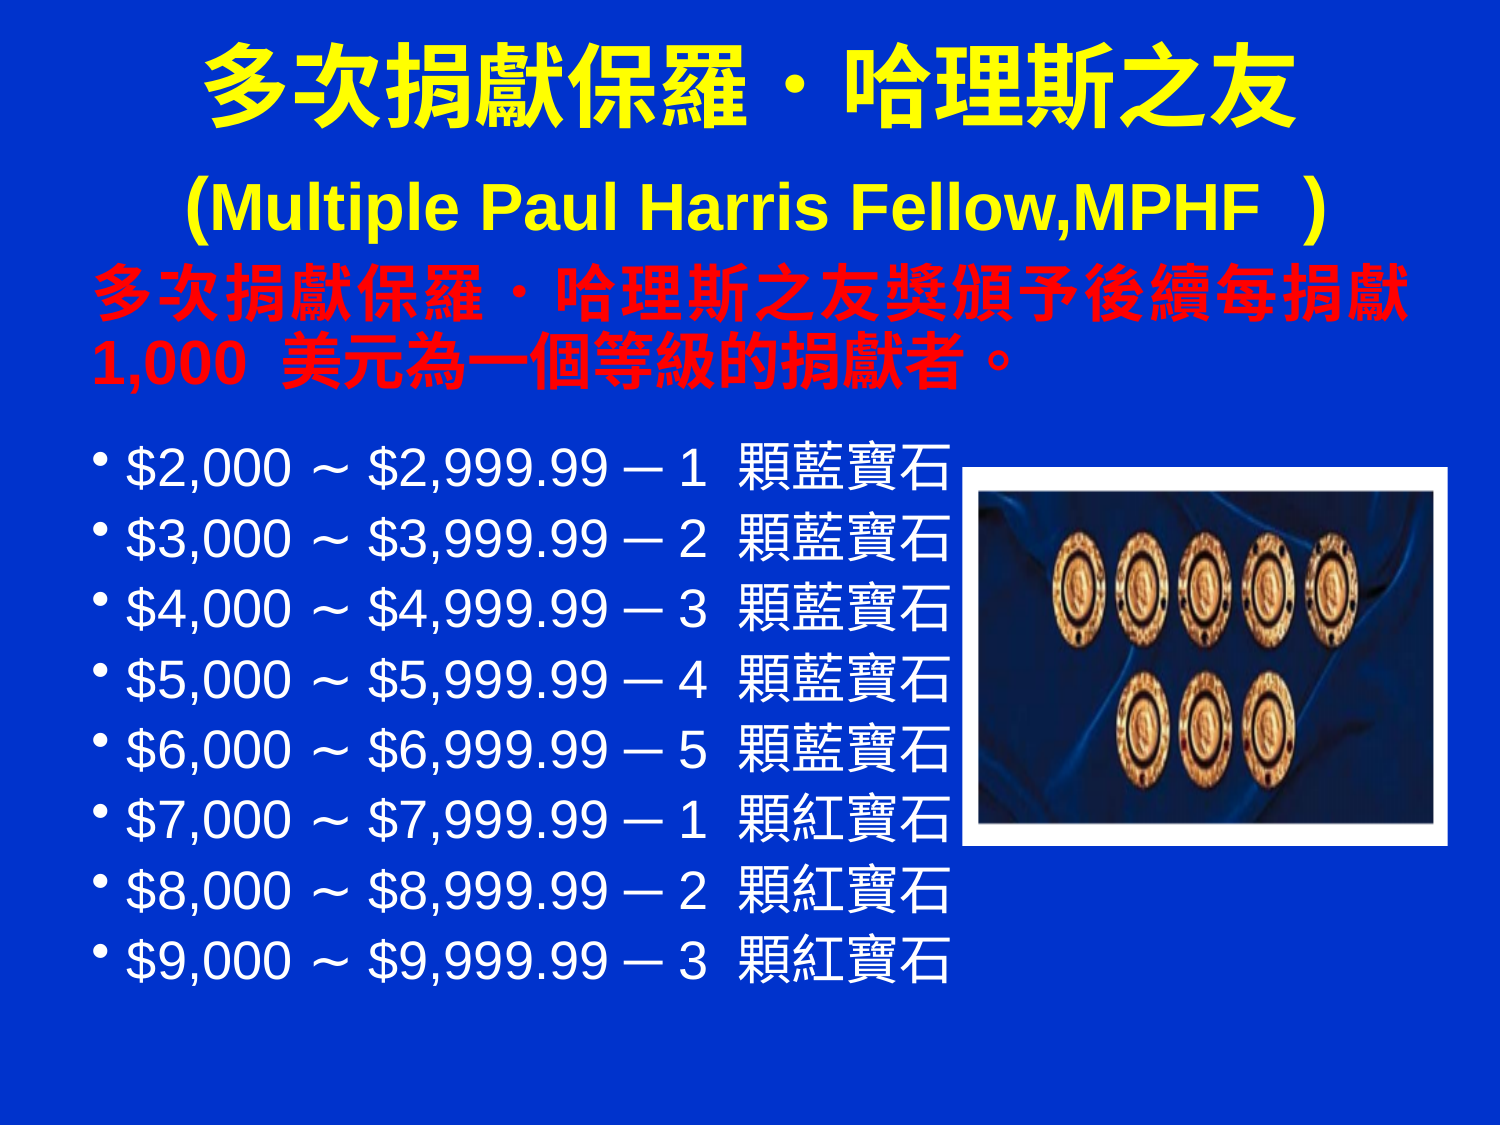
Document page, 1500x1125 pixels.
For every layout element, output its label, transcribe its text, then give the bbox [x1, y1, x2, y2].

list 多次捐獻保羅．哈理斯之友獎頒予後續每捐獻 1,000 美元為一個等級的捐獻者。 [76, 255, 1428, 426]
title 多次捐獻保羅．哈理斯之友 (Multiple Paul Harris Fellow,MPHF ) [74, 44, 1426, 233]
text_box $2,000 ∼ $2,999.99 ─ 1 顆藍寶石 $3,000 ∼ $3,999.99 ─ 2 顆藍寶石 $4,000 ∼ $4,999.99 ─ 3 顆藍寶石 $5,000 ∼ $5,999.99 ─ 4 顆藍寶石 $6,000 ∼ $6,999.99 ─ 5 顆藍寶石 $7,000 ∼ $7,999.99 ─ 1 顆紅寶石 $8,000 ∼ $8,999.99 ─ 2 顆紅寶石 $9,000 ∼ $9,999.99 ─ 3 顆紅寶石 [76, 425, 979, 998]
picture [962, 467, 1448, 847]
